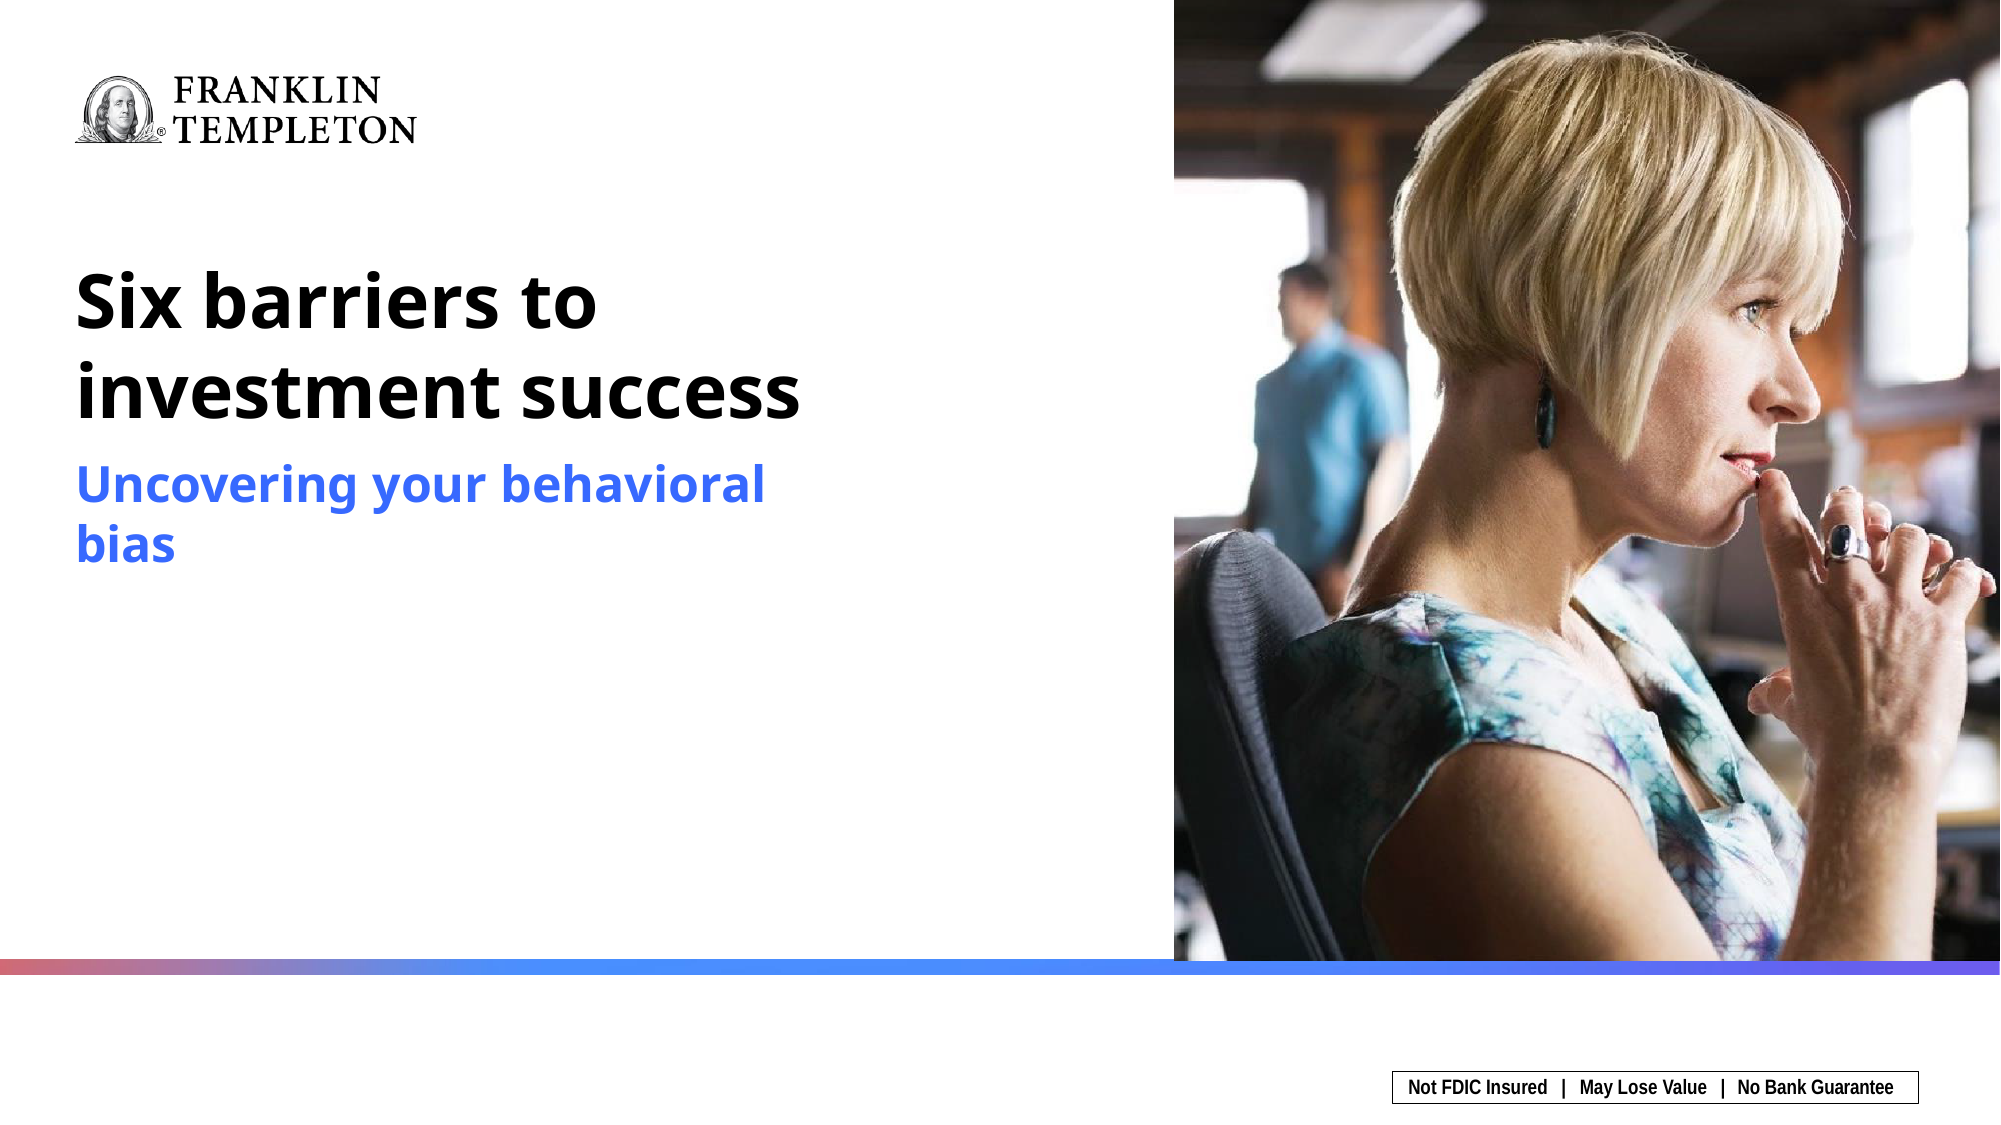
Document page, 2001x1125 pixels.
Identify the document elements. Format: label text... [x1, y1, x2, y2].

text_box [0, 0, 2000, 976]
text_box [1392, 1071, 1919, 1104]
text_box Not FDIC Insured | May Lose Value | No Bank Guarantee [1406, 1073, 1899, 1099]
